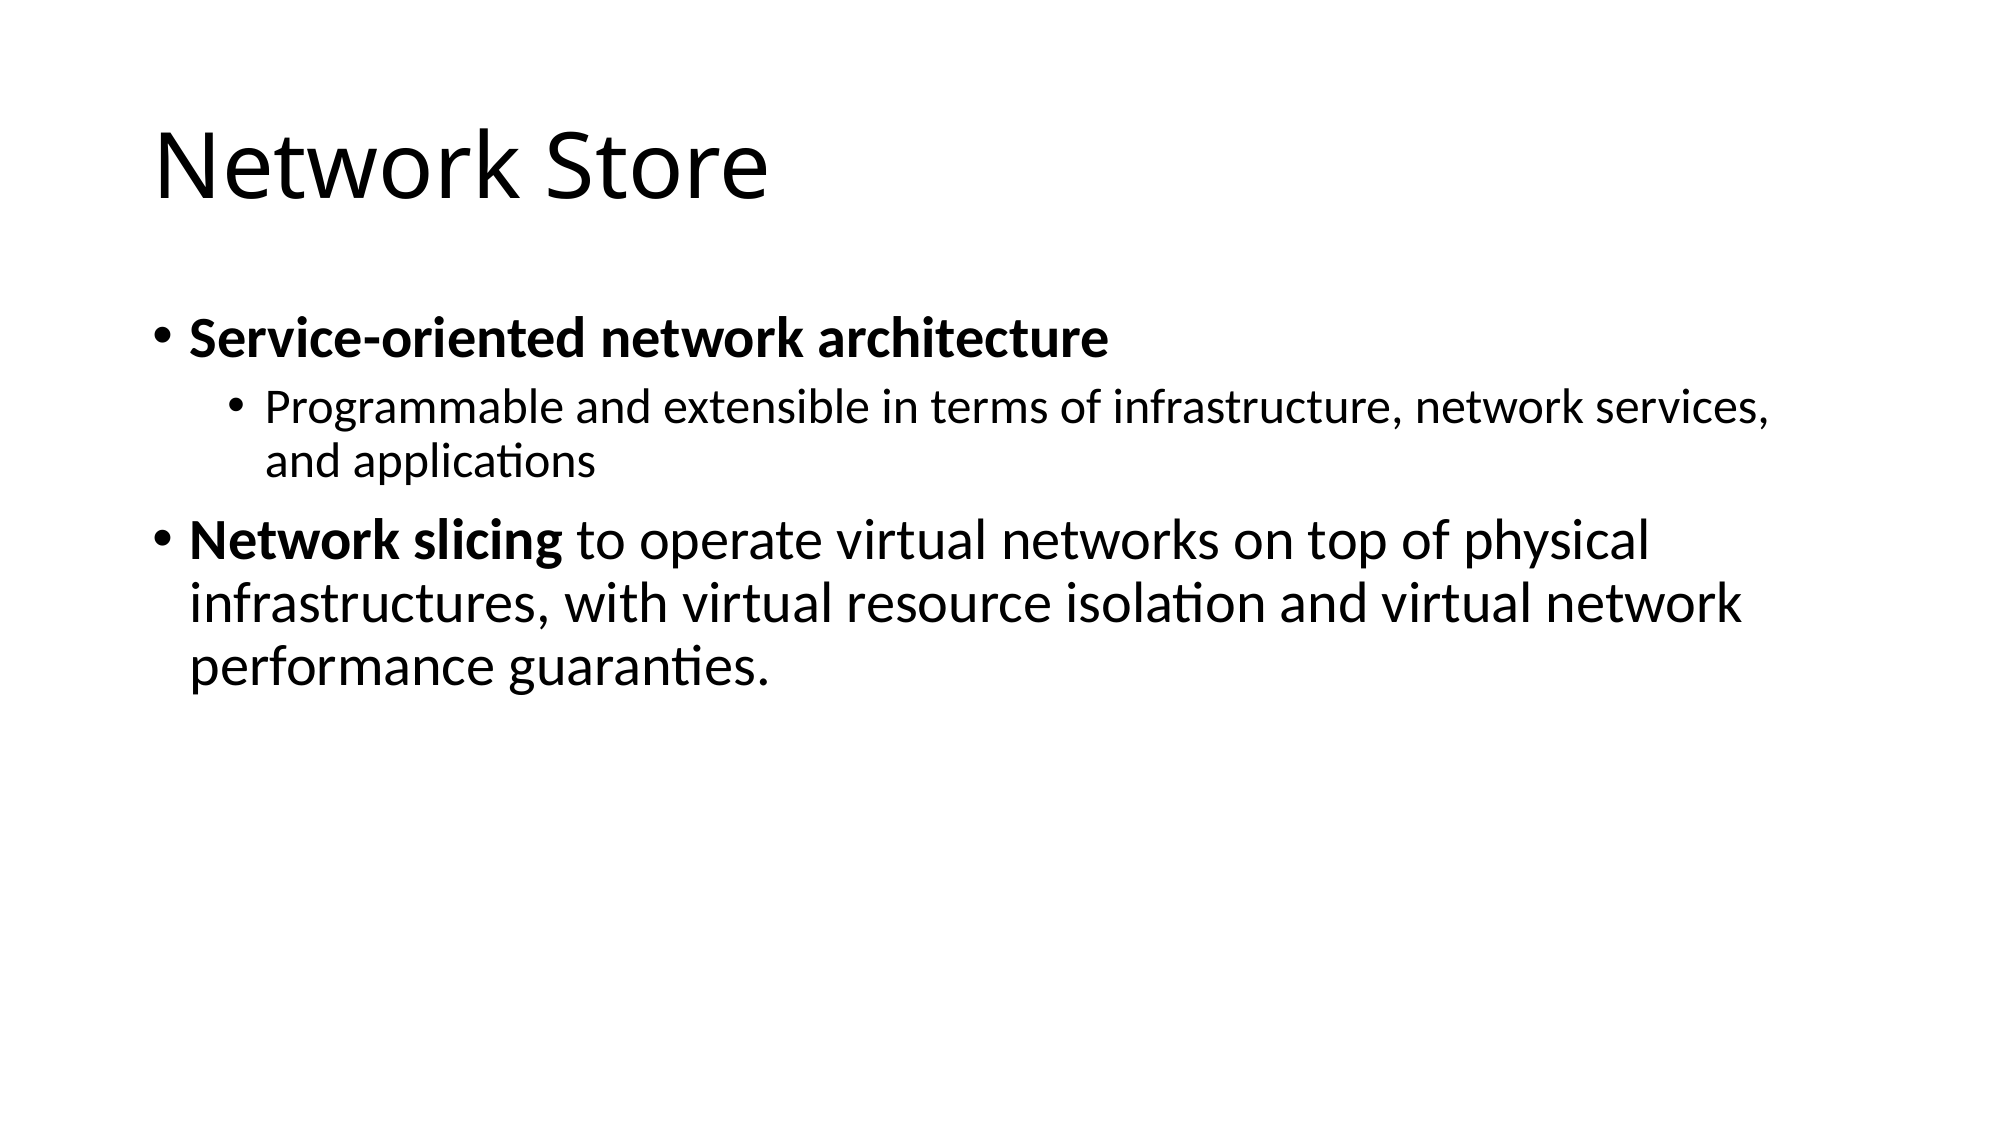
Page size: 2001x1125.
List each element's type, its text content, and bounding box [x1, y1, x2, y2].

title Network Store [137, 59, 1863, 278]
list Service-oriented network architecture Programmable and extensible in terms of infrastructure, network services, and applications Network slicing to operate virtual networks on top of physical infrastructures, with virtual resource isolation and virtual network performance guaranties. [137, 299, 1863, 1014]
